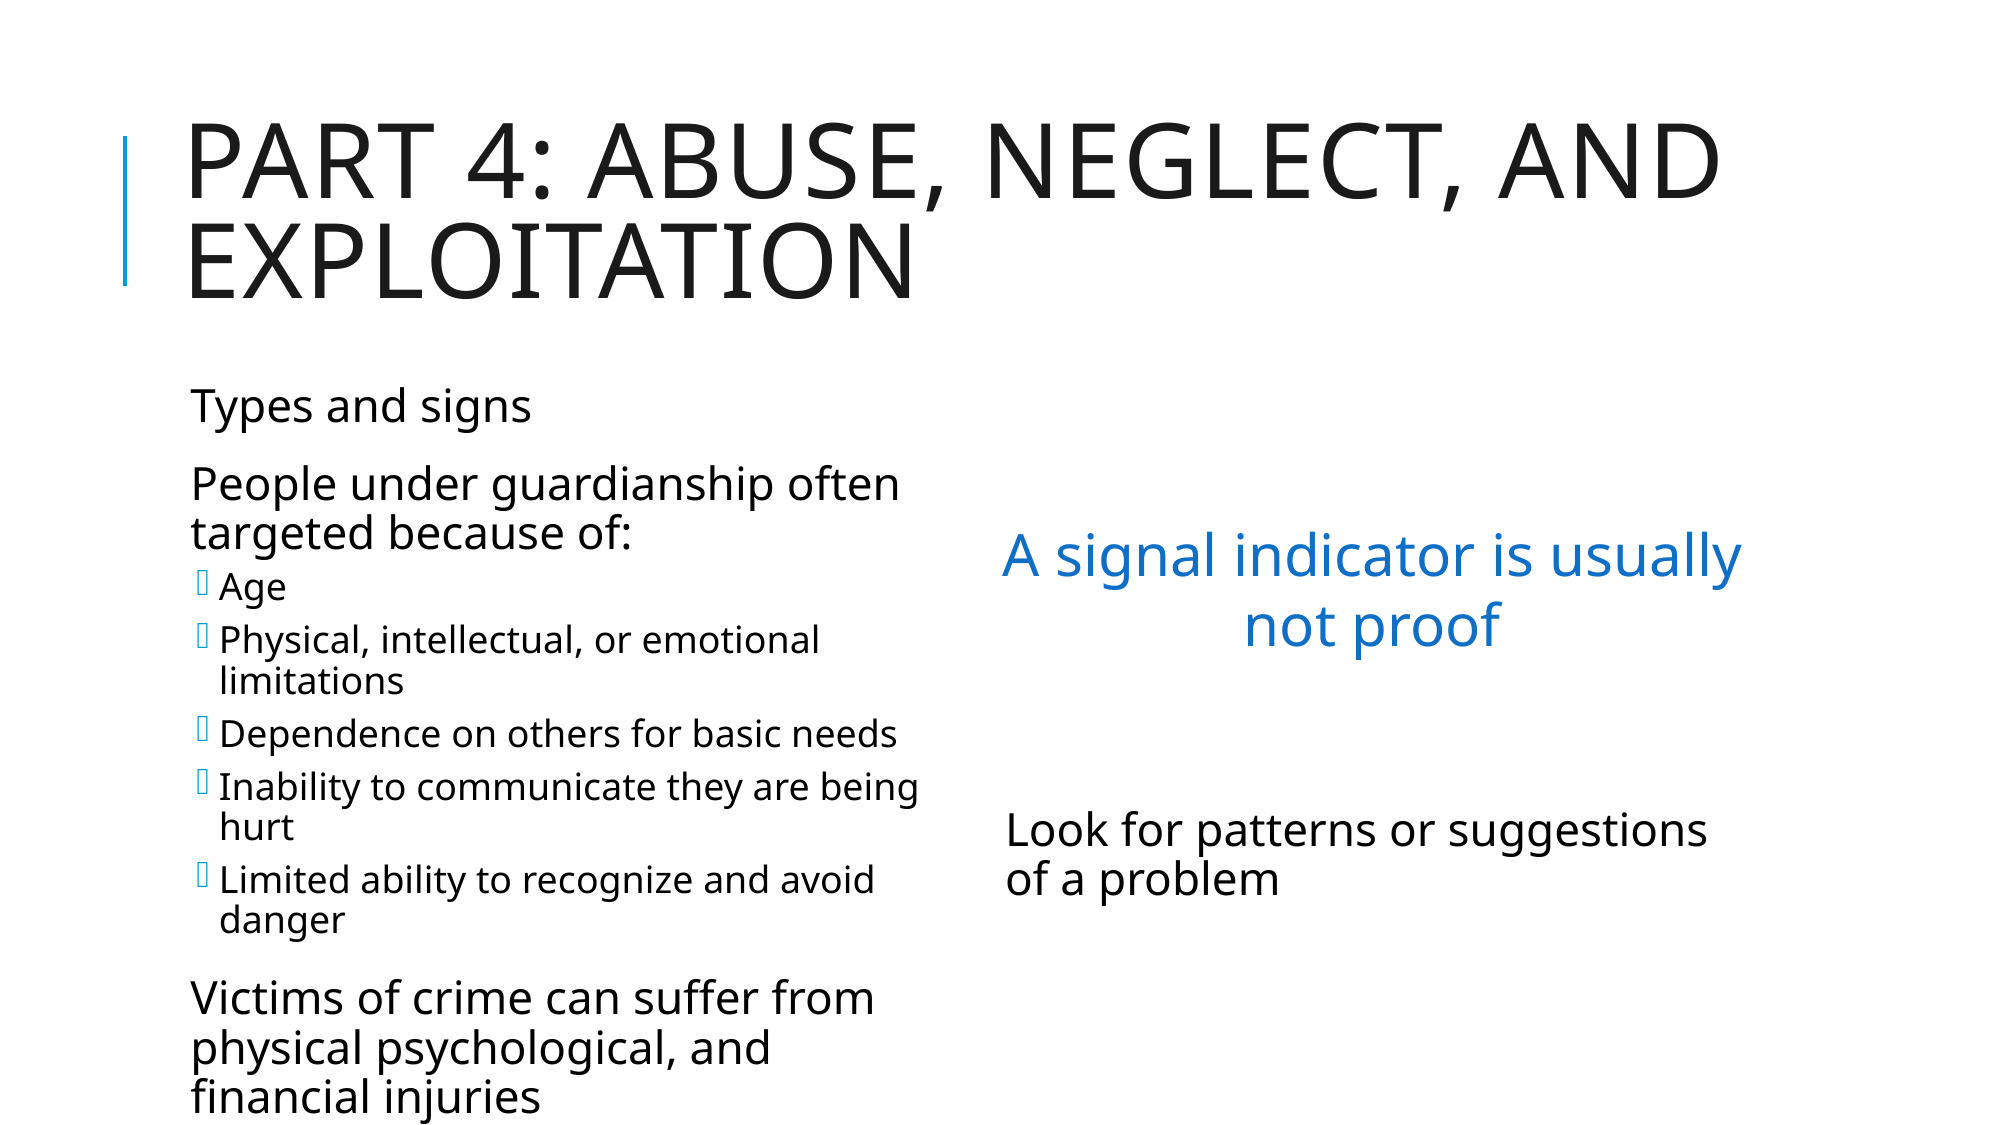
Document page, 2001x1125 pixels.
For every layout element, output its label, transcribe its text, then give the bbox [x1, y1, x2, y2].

list Types and signs People under guardianship often targeted because of: Age Physical, intellectual, or emotional limitations Dependence on others for basic needs Inability to communicate they are being hurt Limited ability to recognize and avoid danger Victims of crime can suffer from physical psychological, and financial injuries [168, 375, 948, 1035]
title Part 4: Abuse, Neglect, and Exploitation [168, 96, 1763, 342]
list Look for patterns or suggestions of a problem [982, 798, 1763, 1035]
text_box A signal indicator is usually not proof [973, 510, 1772, 666]
